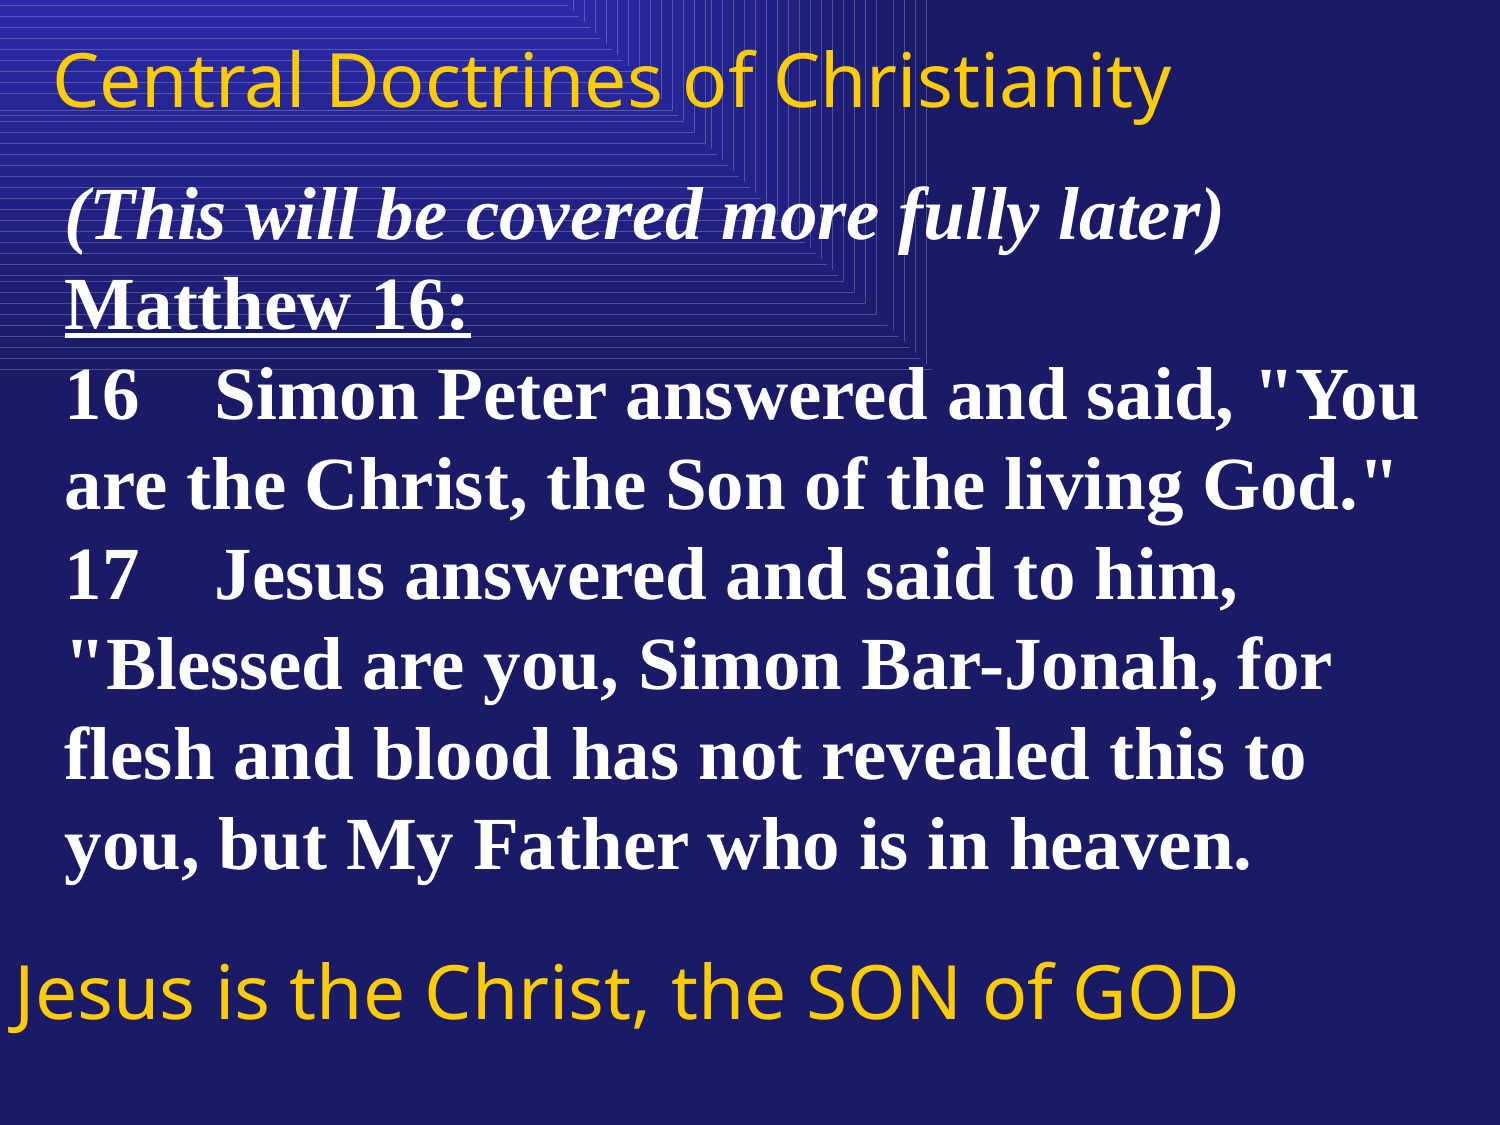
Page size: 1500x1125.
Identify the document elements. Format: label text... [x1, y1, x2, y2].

text_box (This will be covered more fully later) Matthew 16: 16 Simon Peter answered and said, "You are the Christ, the Son of the living God." 17 Jesus answered and said to him, "Blessed are you, Simon Bar-Jonah, for flesh and blood has not revealed this to you, but My Father who is in heaven. [49, 156, 1463, 892]
text_box Central Doctrines of Christianity [37, 24, 1500, 130]
text_box Jesus is the Christ, the SON of GOD [0, 937, 1500, 1043]
